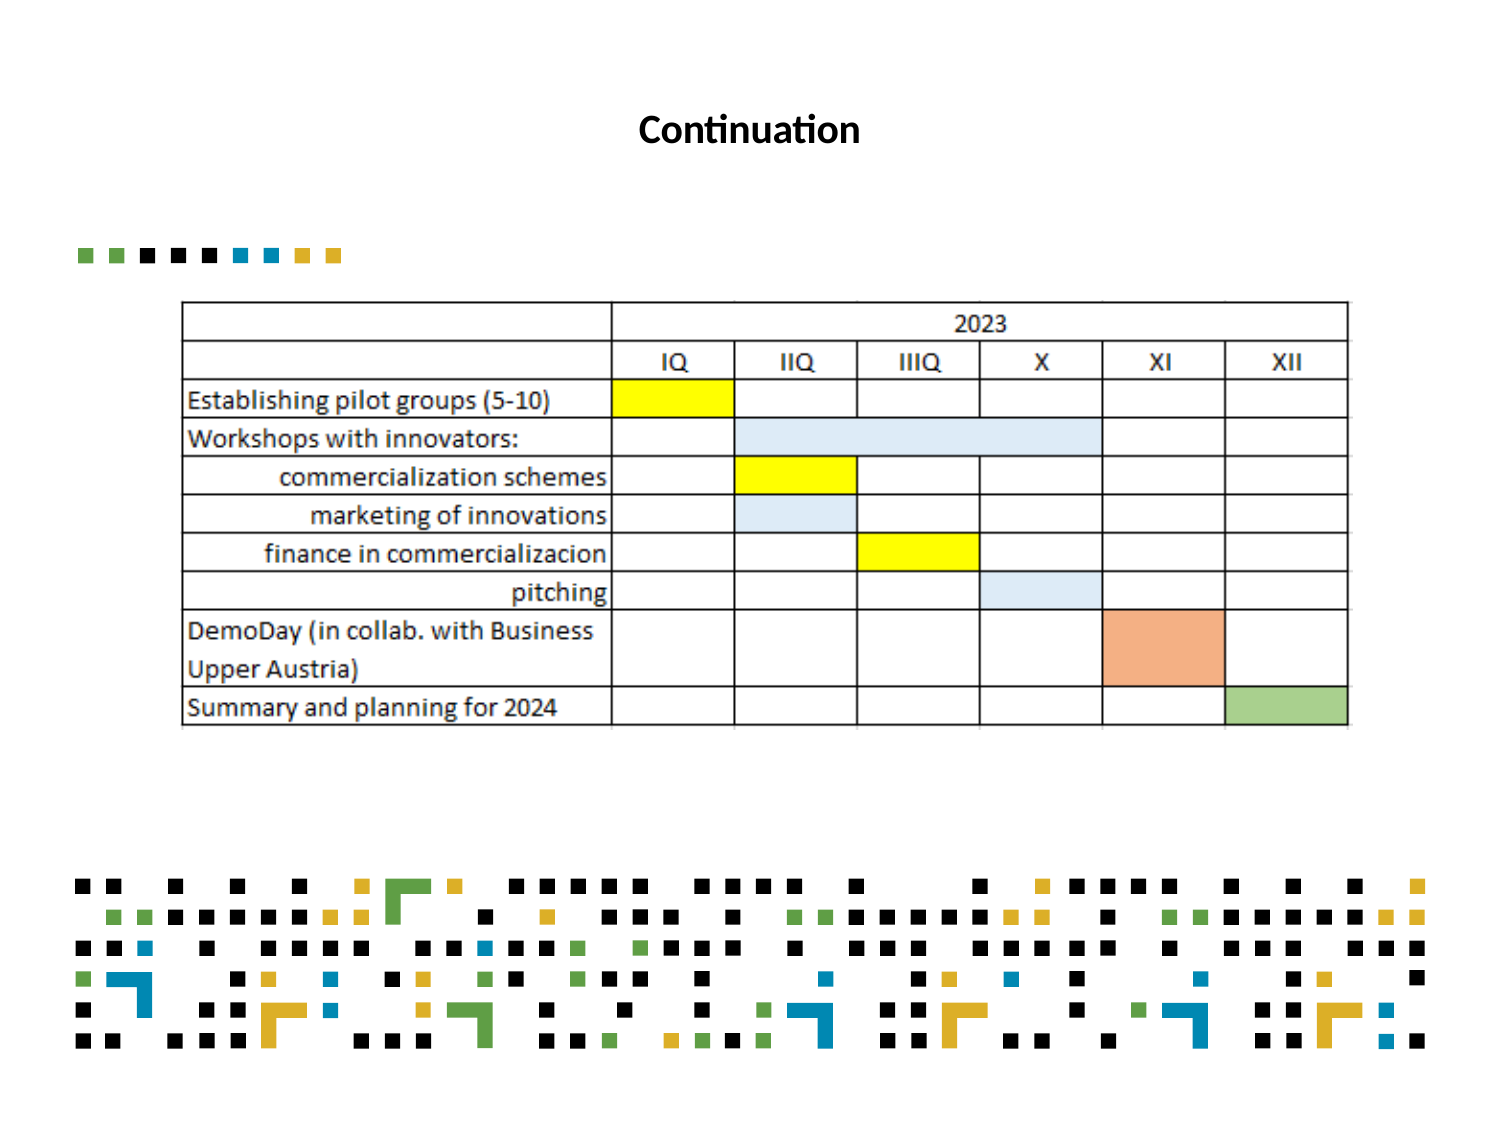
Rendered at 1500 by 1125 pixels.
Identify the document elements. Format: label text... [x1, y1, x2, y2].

text_box [1034, 1033, 1050, 1049]
text_box [1347, 909, 1363, 925]
text_box [78, 248, 94, 264]
text_box [477, 909, 494, 925]
text_box [570, 940, 586, 956]
text_box [1003, 1033, 1019, 1049]
text_box [322, 971, 339, 987]
text_box [1316, 971, 1332, 987]
text_box [260, 940, 277, 956]
text_box [1378, 940, 1394, 956]
text_box [787, 940, 803, 956]
text_box [109, 248, 125, 264]
text_box [972, 909, 988, 925]
text_box [199, 1002, 215, 1018]
text_box [168, 878, 184, 894]
text_box [910, 971, 927, 987]
text_box [1378, 909, 1394, 925]
text_box [106, 972, 153, 1018]
text_box [786, 878, 803, 894]
text_box [817, 909, 834, 925]
text_box [1161, 878, 1178, 894]
text_box [910, 909, 926, 925]
text_box [1409, 940, 1425, 956]
text_box [1378, 1033, 1394, 1050]
text_box [353, 909, 369, 925]
text_box [1285, 971, 1302, 987]
text_box [105, 1033, 121, 1049]
text_box [694, 878, 710, 894]
text_box [910, 1002, 927, 1018]
text_box [1409, 970, 1425, 986]
text_box [1347, 878, 1363, 894]
text_box [941, 909, 957, 925]
text_box [508, 940, 524, 956]
text_box [384, 971, 400, 987]
text_box [601, 1033, 618, 1049]
text_box [106, 878, 122, 894]
text_box [1254, 1002, 1271, 1018]
text_box [508, 971, 524, 987]
text_box [415, 971, 431, 987]
text_box [1223, 878, 1239, 894]
title Continuation [64, 31, 1435, 221]
text_box [601, 971, 618, 987]
text_box [632, 909, 648, 925]
text_box [353, 1033, 369, 1049]
text_box [1409, 878, 1426, 894]
text_box [354, 878, 370, 894]
text_box [232, 247, 249, 264]
text_box [663, 1033, 679, 1049]
text_box [199, 909, 215, 925]
text_box [570, 878, 586, 894]
text_box [1285, 1002, 1302, 1018]
text_box [601, 909, 617, 925]
text_box [263, 247, 279, 264]
text_box [787, 1002, 833, 1049]
text_box [570, 1033, 586, 1049]
text_box [570, 971, 586, 987]
text_box [755, 878, 772, 894]
text_box [1069, 971, 1085, 987]
text_box [137, 940, 153, 956]
text_box [725, 909, 741, 925]
text_box [694, 1002, 710, 1018]
text_box [632, 971, 648, 987]
text_box [1347, 940, 1363, 956]
text_box [972, 878, 988, 894]
text_box [137, 909, 153, 925]
text_box [880, 940, 896, 956]
text_box [75, 940, 91, 956]
text_box [910, 940, 927, 956]
text_box [941, 971, 957, 987]
text_box [663, 909, 679, 925]
text_box [291, 909, 308, 925]
text_box [972, 940, 988, 956]
text_box [1286, 1033, 1302, 1049]
text_box [106, 909, 122, 925]
text_box [941, 1002, 988, 1049]
text_box [167, 1033, 183, 1049]
text_box [1130, 878, 1147, 894]
text_box [1255, 940, 1271, 956]
text_box [199, 940, 215, 956]
text_box [848, 878, 864, 894]
text_box [724, 1033, 741, 1049]
text_box [446, 940, 462, 956]
text_box [261, 1002, 307, 1049]
text_box [384, 1033, 401, 1049]
text_box [1255, 1033, 1271, 1049]
text_box [1069, 1002, 1085, 1018]
text_box [786, 909, 803, 925]
text_box [230, 1033, 246, 1049]
text_box [1162, 940, 1178, 956]
text_box [1285, 878, 1301, 894]
text_box [230, 971, 246, 987]
text_box [1409, 909, 1425, 925]
text_box [694, 1033, 711, 1049]
text_box [1131, 1002, 1147, 1018]
text_box [322, 1002, 339, 1019]
text_box [447, 878, 463, 894]
text_box [1003, 909, 1019, 925]
text_box [170, 247, 187, 264]
text_box [322, 909, 338, 925]
text_box [617, 1002, 633, 1018]
text_box [539, 878, 555, 894]
text_box [1285, 909, 1301, 925]
text_box [1254, 909, 1270, 925]
text_box [1193, 971, 1209, 987]
text_box [1316, 1002, 1363, 1049]
text_box [1409, 1033, 1425, 1049]
text_box [230, 1002, 246, 1018]
text_box [1035, 878, 1051, 894]
text_box [106, 940, 122, 956]
text_box [879, 1002, 896, 1018]
text_box [911, 1033, 927, 1049]
text_box [849, 940, 865, 956]
text_box [477, 940, 493, 956]
text_box [756, 1002, 772, 1018]
text_box [632, 878, 648, 894]
text_box [75, 971, 91, 987]
text_box [75, 878, 91, 894]
text_box [415, 1033, 432, 1049]
text_box [663, 940, 679, 956]
text_box [539, 1033, 555, 1049]
text_box [1378, 1002, 1394, 1018]
text_box [694, 940, 710, 956]
text_box [1100, 909, 1116, 925]
text_box [1100, 1033, 1117, 1049]
text_box [291, 940, 308, 956]
text_box [1192, 909, 1209, 925]
text_box [694, 971, 710, 987]
picture [180, 300, 1353, 730]
text_box [539, 909, 555, 925]
text_box [199, 1033, 215, 1049]
text_box [725, 878, 741, 894]
text_box [1162, 1002, 1208, 1049]
text_box [818, 971, 834, 987]
text_box [880, 1033, 896, 1049]
text_box [75, 1033, 91, 1049]
text_box [755, 1033, 771, 1049]
text_box [168, 909, 184, 925]
text_box [353, 940, 369, 956]
text_box [477, 971, 493, 987]
text_box [879, 909, 895, 925]
text_box [446, 1002, 493, 1049]
text_box [848, 909, 864, 925]
text_box [415, 940, 431, 956]
text_box [201, 247, 218, 264]
text_box [539, 940, 555, 956]
text_box [539, 1002, 555, 1018]
text_box [229, 909, 246, 925]
text_box [229, 878, 246, 894]
text_box [1100, 878, 1116, 894]
text_box [75, 1002, 91, 1018]
text_box [260, 909, 277, 925]
text_box [1003, 971, 1019, 987]
text_box [1285, 940, 1301, 956]
text_box [1069, 940, 1085, 956]
text_box [601, 878, 617, 894]
text_box [325, 248, 341, 264]
text_box [291, 878, 308, 894]
text_box [1223, 940, 1240, 956]
text_box [1069, 878, 1085, 894]
text_box [1161, 909, 1178, 925]
text_box [1034, 940, 1050, 956]
text_box [632, 940, 648, 956]
text_box [1003, 940, 1019, 956]
text_box [139, 248, 156, 264]
text_box [322, 940, 339, 956]
text_box [1100, 940, 1116, 956]
text_box [415, 1002, 431, 1018]
text_box [294, 248, 310, 264]
text_box [385, 878, 432, 925]
text_box [508, 878, 525, 894]
text_box [1034, 909, 1050, 925]
text_box [1223, 909, 1239, 925]
text_box [725, 940, 741, 956]
text_box [260, 971, 277, 987]
text_box [1316, 909, 1332, 925]
